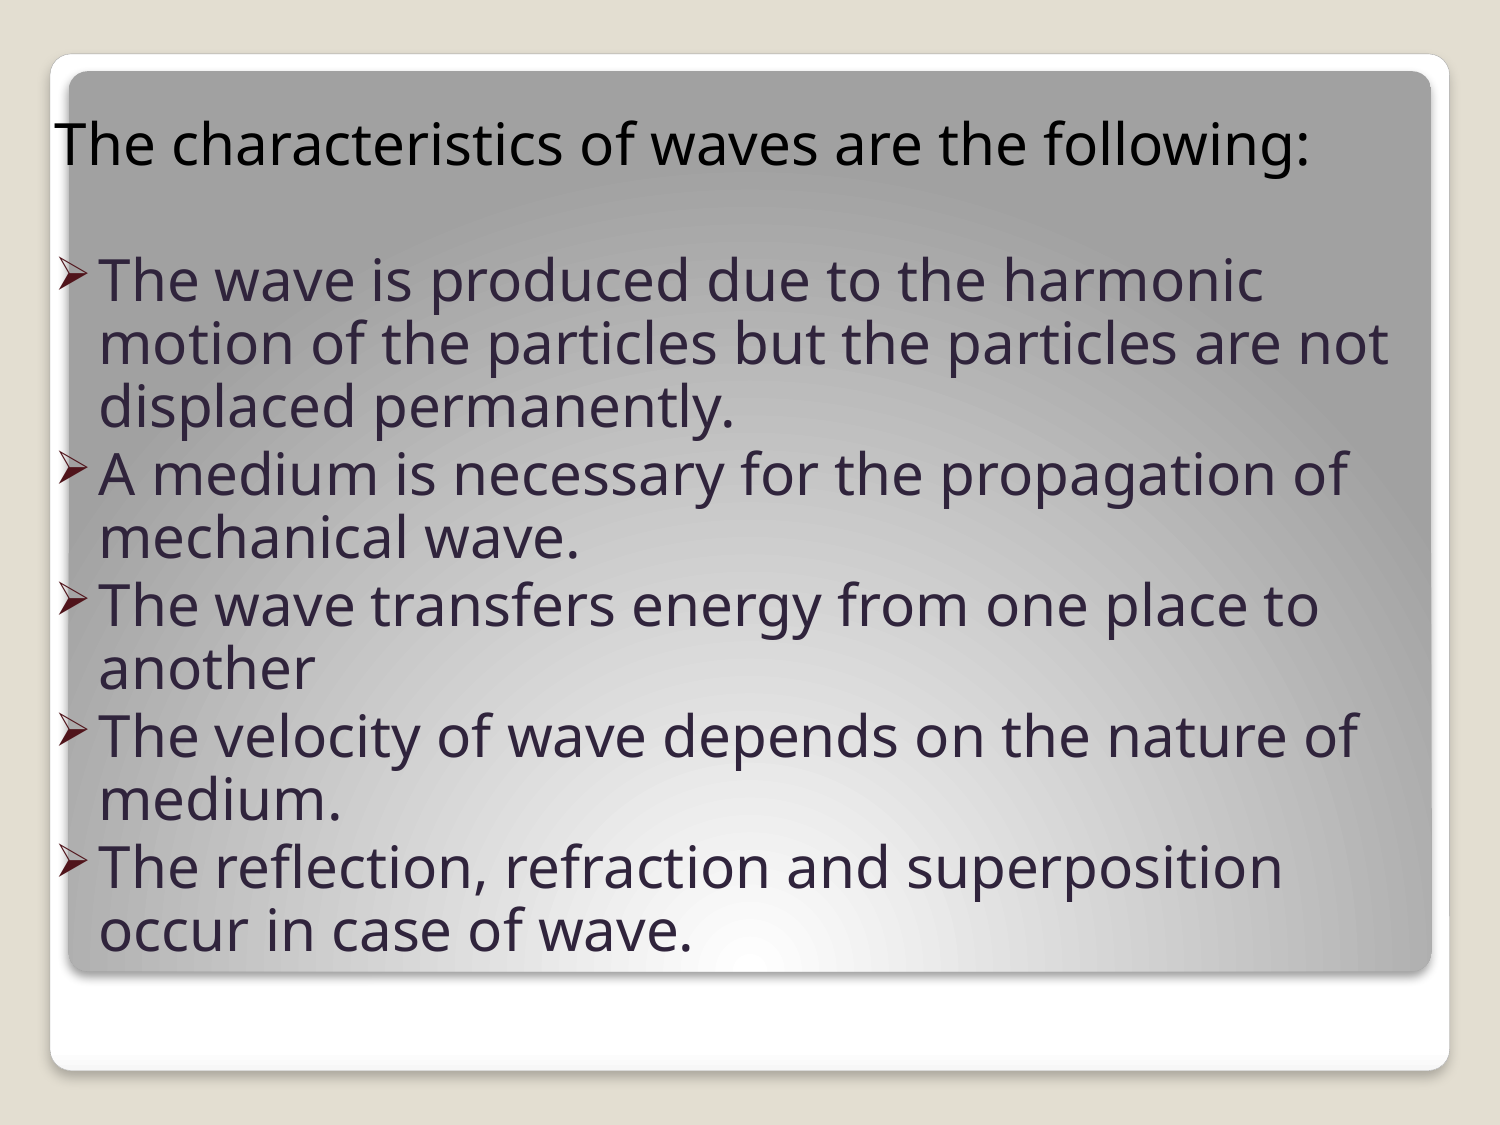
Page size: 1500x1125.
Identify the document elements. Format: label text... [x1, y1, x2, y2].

list The characteristics of waves are the following: The wave is produced due to the harmonic motion of the particles but the particles are not displaced permanently. A medium is necessary for the propagation of mechanical wave. The wave transfers energy from one place to another The velocity of wave depends on the nature of medium. The reflection, refraction and superposition occur in case of wave. [24, 99, 1463, 1113]
